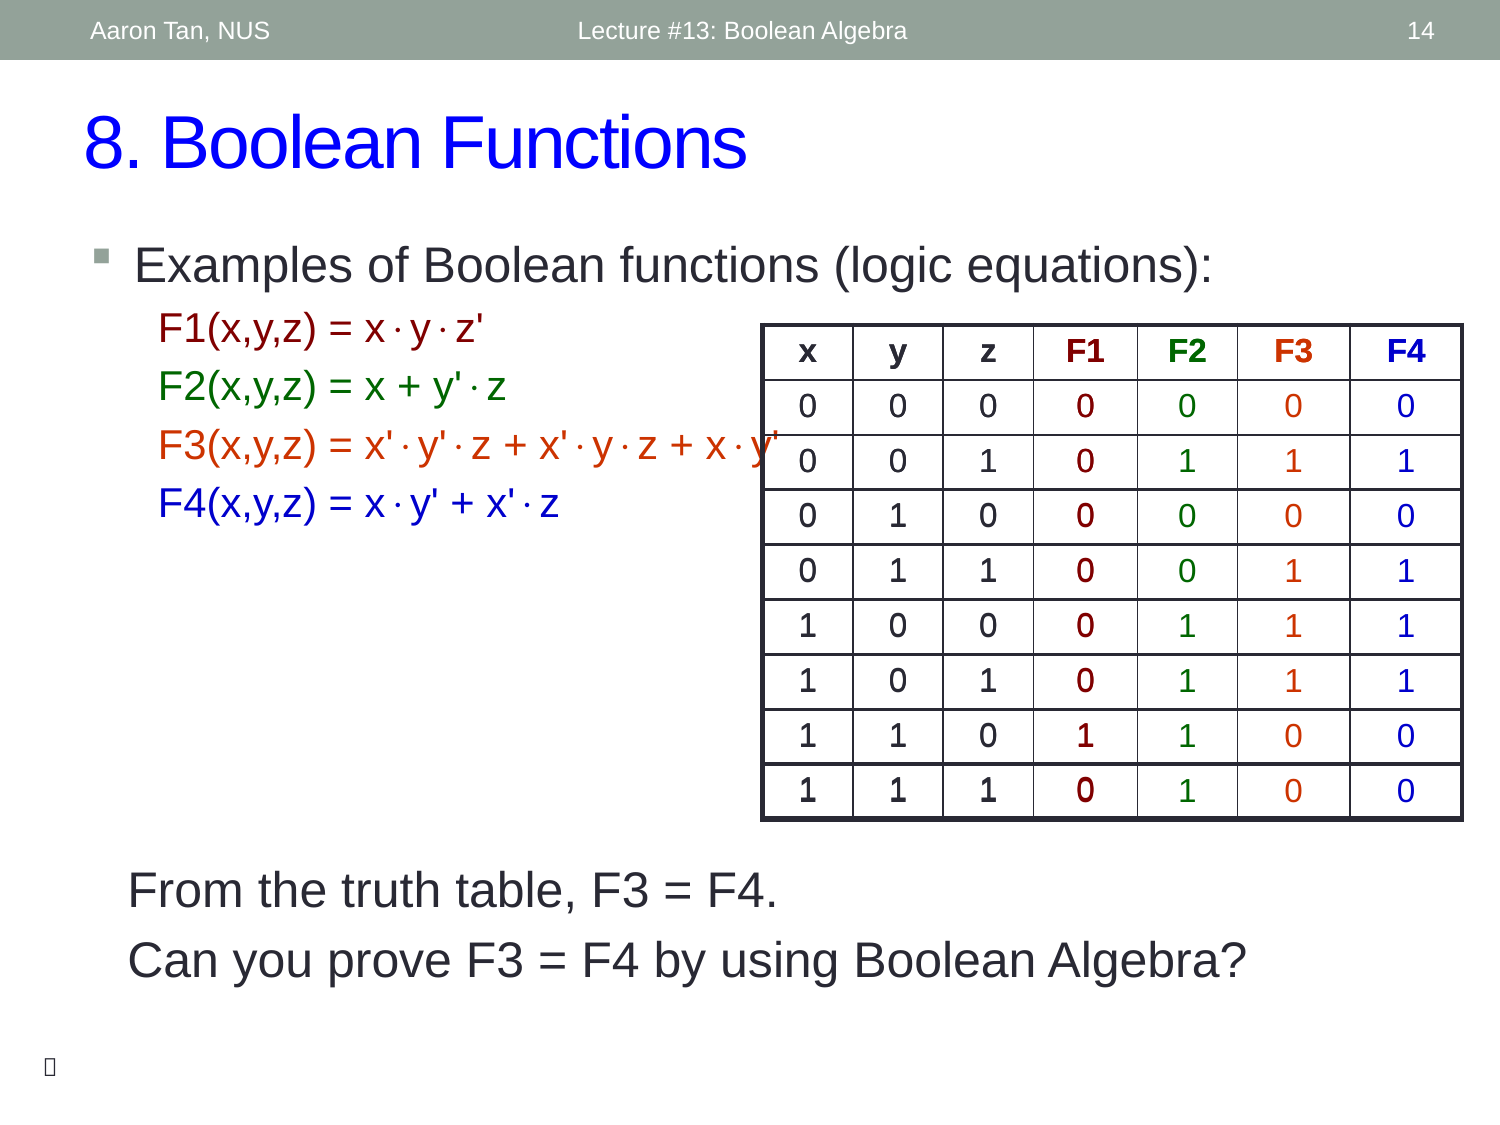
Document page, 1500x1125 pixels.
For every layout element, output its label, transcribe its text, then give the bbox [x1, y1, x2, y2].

table_cell 1 [1351, 436, 1460, 489]
footer Lecture #13: Boolean Algebra [562, 3, 1238, 57]
table_cell 0 [1138, 491, 1237, 544]
table_cell 1 [1138, 656, 1237, 709]
table_cell 0 [1238, 711, 1349, 764]
table_header x [765, 327, 852, 379]
slide_number Aaron Tan, NUS [75, 3, 550, 57]
table_cell 0 [1238, 381, 1349, 434]
table_cell 0 [1351, 711, 1460, 764]
table_header F4 [1351, 327, 1460, 379]
table_cell 1 [1138, 601, 1237, 654]
table_cell 1 [854, 766, 942, 818]
table_cell 1 [854, 711, 942, 764]
table_cell 0 [1034, 766, 1137, 818]
table_cell 0 [854, 656, 942, 709]
table_cell 0 [854, 436, 942, 489]
table_cell 1 [1034, 711, 1137, 764]
table_cell 0 [1034, 491, 1137, 544]
table_cell 0 [944, 491, 1033, 544]
slide_number 14 [1308, 3, 1450, 57]
table_cell 0 [1238, 491, 1349, 544]
table_cell 0 [1238, 766, 1349, 818]
text_box Examples of Boolean functions (logic equations): F1(x,y,z) = xyz' F2(x,y,z) = x + y'z F3(x,y,z) = x'y'z + x'yz + xy' F4(x,y,z) = xy' + x'z [75, 224, 1450, 600]
table_cell 0 [765, 381, 852, 434]
table_cell 1 [854, 491, 942, 544]
table_cell 1 [1138, 436, 1237, 489]
table_cell 0 [1351, 491, 1460, 544]
table_cell 0 [1034, 546, 1137, 599]
table_cell 1 [1238, 546, 1349, 599]
table_cell 1 [1138, 711, 1237, 764]
table_cell 0 [944, 711, 1033, 764]
table_cell 1 [1238, 436, 1349, 489]
table_cell 1 [944, 656, 1033, 709]
table_cell 1 [944, 436, 1033, 489]
table_cell 1 [765, 656, 852, 709]
table_cell 0 [1034, 656, 1137, 709]
table_cell 1 [1238, 601, 1349, 654]
table_cell 0 [1034, 436, 1137, 489]
table_cell 0 [1034, 601, 1137, 654]
table_cell 1 [765, 711, 852, 764]
table_cell 0 [944, 601, 1033, 654]
table_cell 1 [854, 546, 942, 599]
table_cell 0 [1138, 381, 1237, 434]
table_cell 0 [854, 381, 942, 434]
table_header y [854, 327, 942, 379]
table_cell 0 [944, 381, 1033, 434]
table_cell 1 [1138, 766, 1237, 818]
table_cell 1 [944, 766, 1033, 818]
table_cell 0 [765, 436, 852, 489]
table_header F1 [1034, 327, 1137, 379]
table_cell 1 [1351, 601, 1460, 654]
table_header F3 [1238, 327, 1349, 379]
table_cell 0 [854, 601, 942, 654]
table_cell 1 [765, 601, 852, 654]
table_cell 0 [1351, 766, 1460, 818]
table_cell 0 [765, 491, 852, 544]
table_cell 1 [1351, 546, 1460, 599]
table_cell 0 [1351, 381, 1460, 434]
table_header F2 [1138, 327, 1237, 379]
title 8. Boolean Functions [68, 86, 1429, 192]
table_cell 1 [1351, 656, 1460, 709]
table_cell 0 [1138, 546, 1237, 599]
table_cell 1 [765, 766, 852, 818]
table_cell 0 [765, 546, 852, 599]
table_header z [944, 327, 1033, 379]
text_box  [24, 1050, 75, 1083]
table_cell 0 [1034, 381, 1137, 434]
table_cell 1 [944, 546, 1033, 599]
table_cell 1 [1238, 656, 1349, 709]
text_box From the truth table, F3 = F4. Can you prove F3 = F4 by using Boolean Algebra? [112, 849, 1290, 995]
